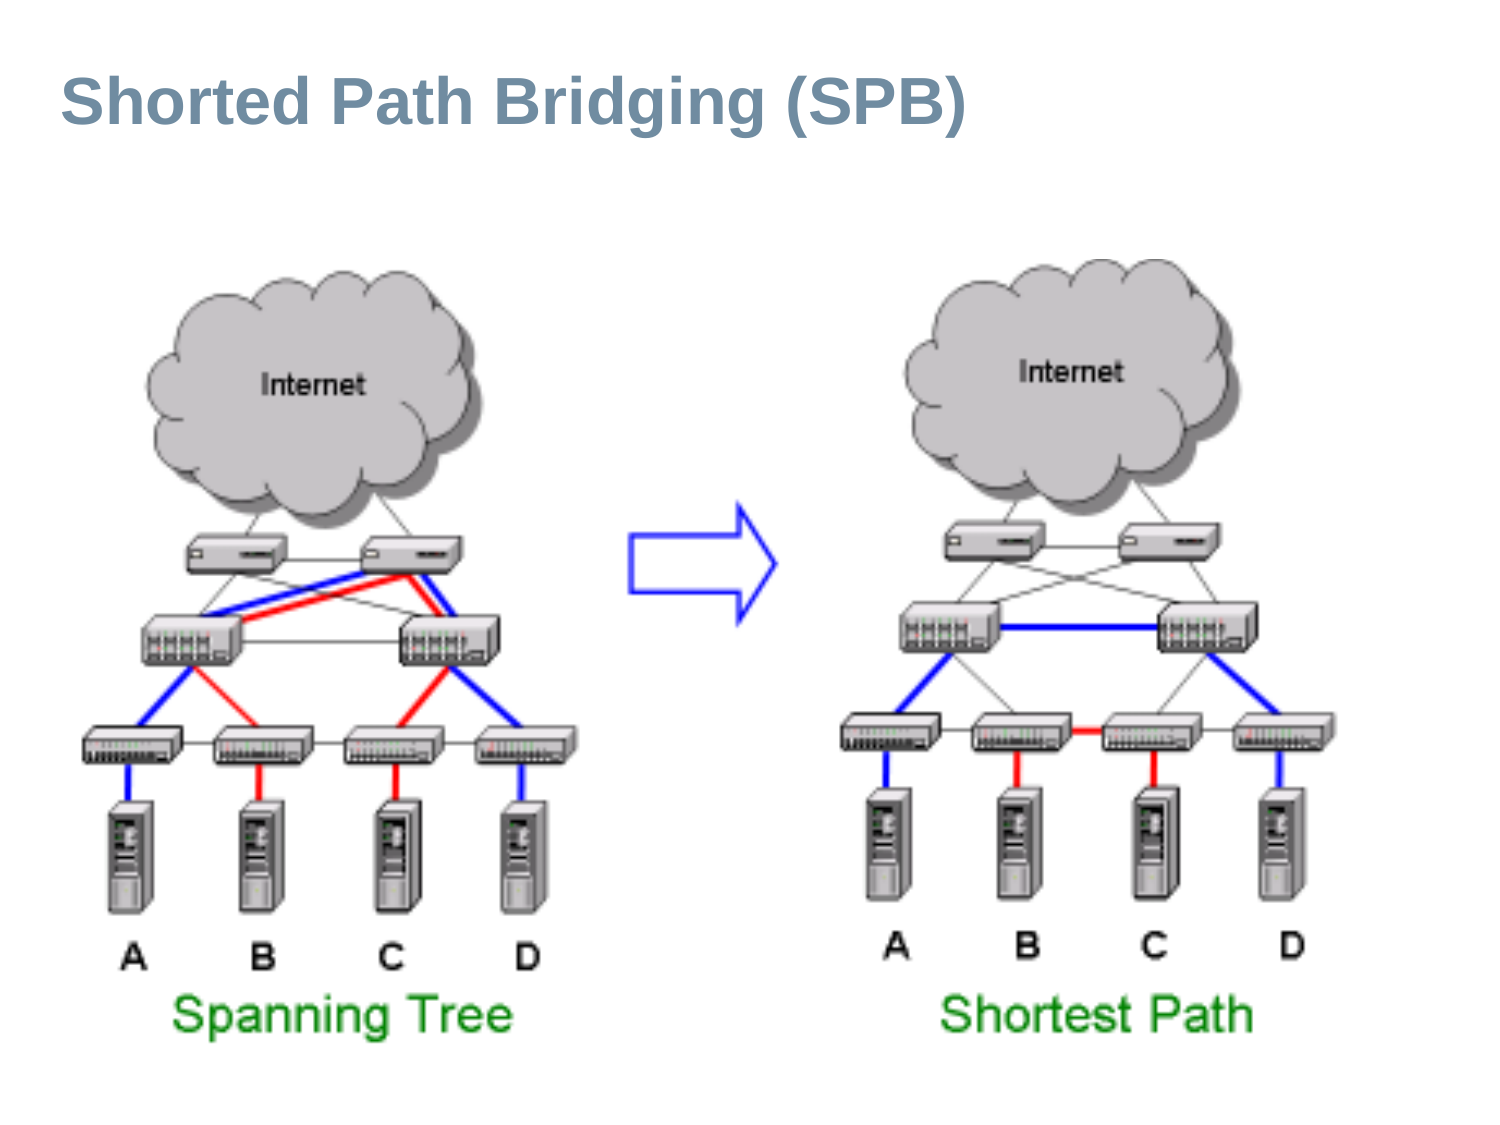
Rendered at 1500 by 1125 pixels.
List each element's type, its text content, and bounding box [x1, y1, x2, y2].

title Shorted Path Bridging (SPB) [45, 59, 1444, 182]
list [80, 259, 1387, 1076]
